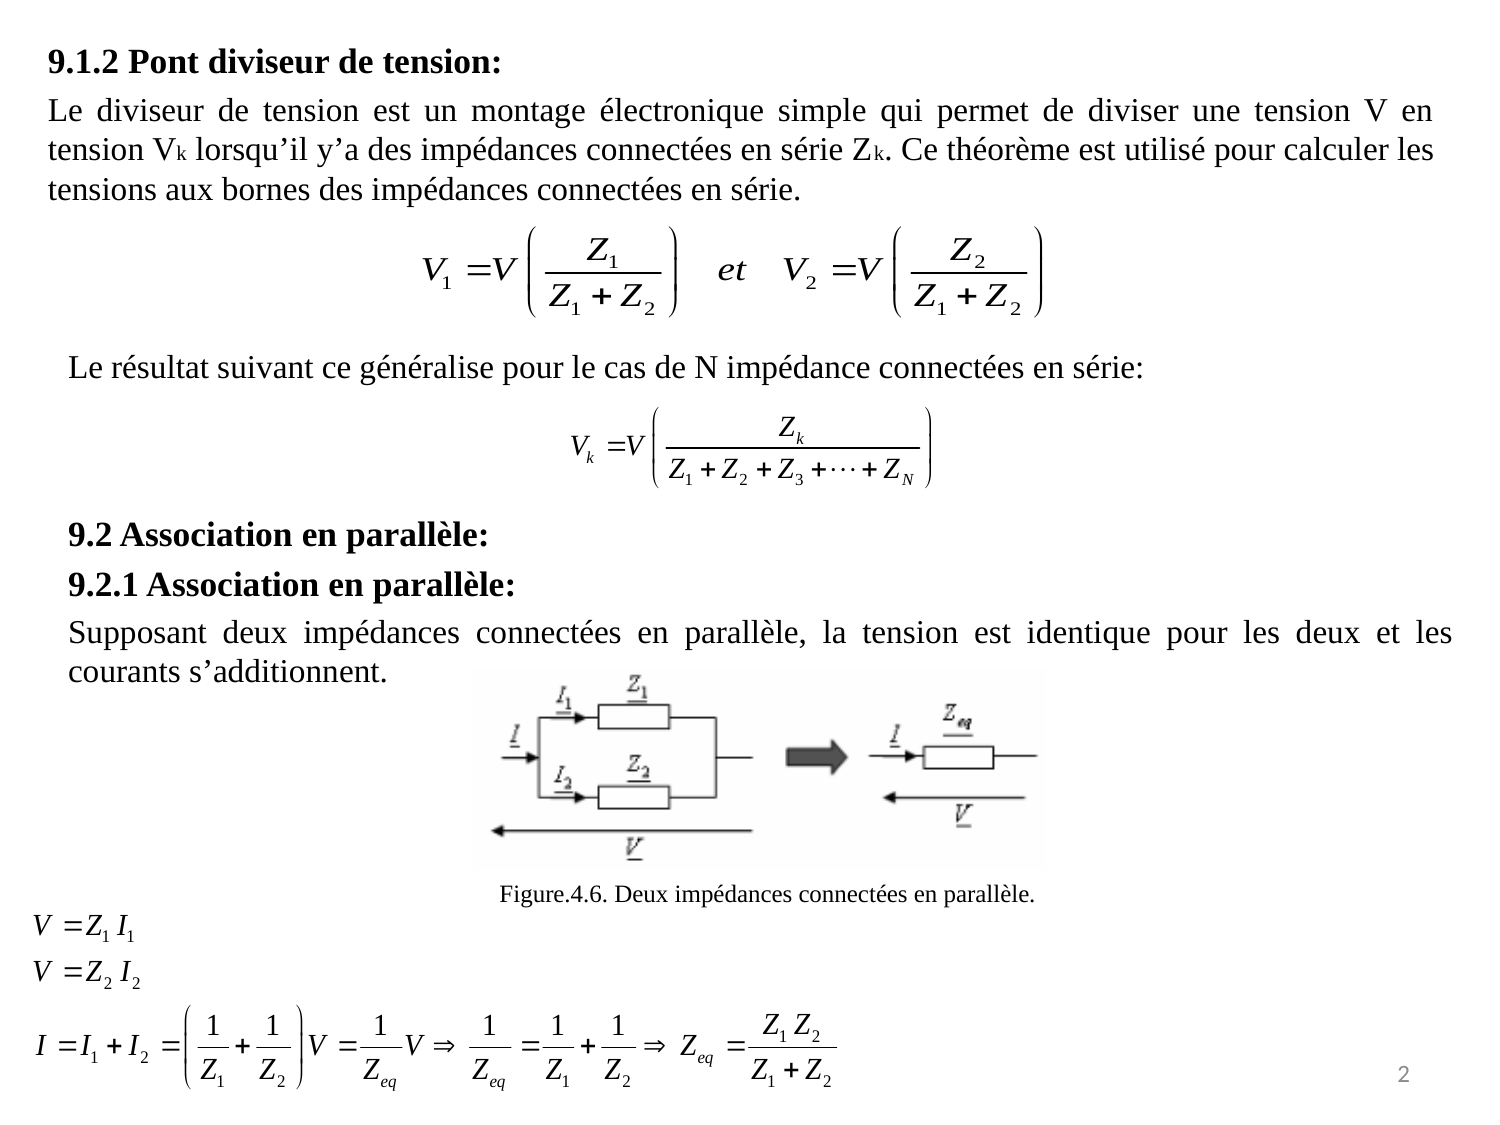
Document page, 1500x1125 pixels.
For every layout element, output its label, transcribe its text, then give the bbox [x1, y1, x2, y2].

text_box Figure.4.6. Deux impédances connectées en parallèle. [360, 869, 1176, 927]
slide_number 2 [1074, 1042, 1425, 1103]
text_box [418, 219, 1055, 326]
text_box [567, 401, 940, 495]
subtitle 9.1.2 Pont diviseur de tension: Le diviseur de tension est un montage électronique simple qui permet de diviser une tension V en tension Vk lorsqu’il y’a des impédances connectées en série Zk. Ce théorème est utilisé pour calculer les tensions aux bornes des impédances connectées en série. [32, 30, 1451, 232]
text_box 9.2 Association en parallèle: 9.2.1 Association en parallèle: Supposant deux impédances connectées en parallèle, la tension est identique pour les deux et les courants s’additionnent. [53, 503, 1471, 705]
text_box Le résultat suivant ce généralise pour le cas de N impédance connectées en série: [53, 338, 1471, 415]
picture [469, 668, 1046, 870]
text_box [29, 904, 845, 1099]
